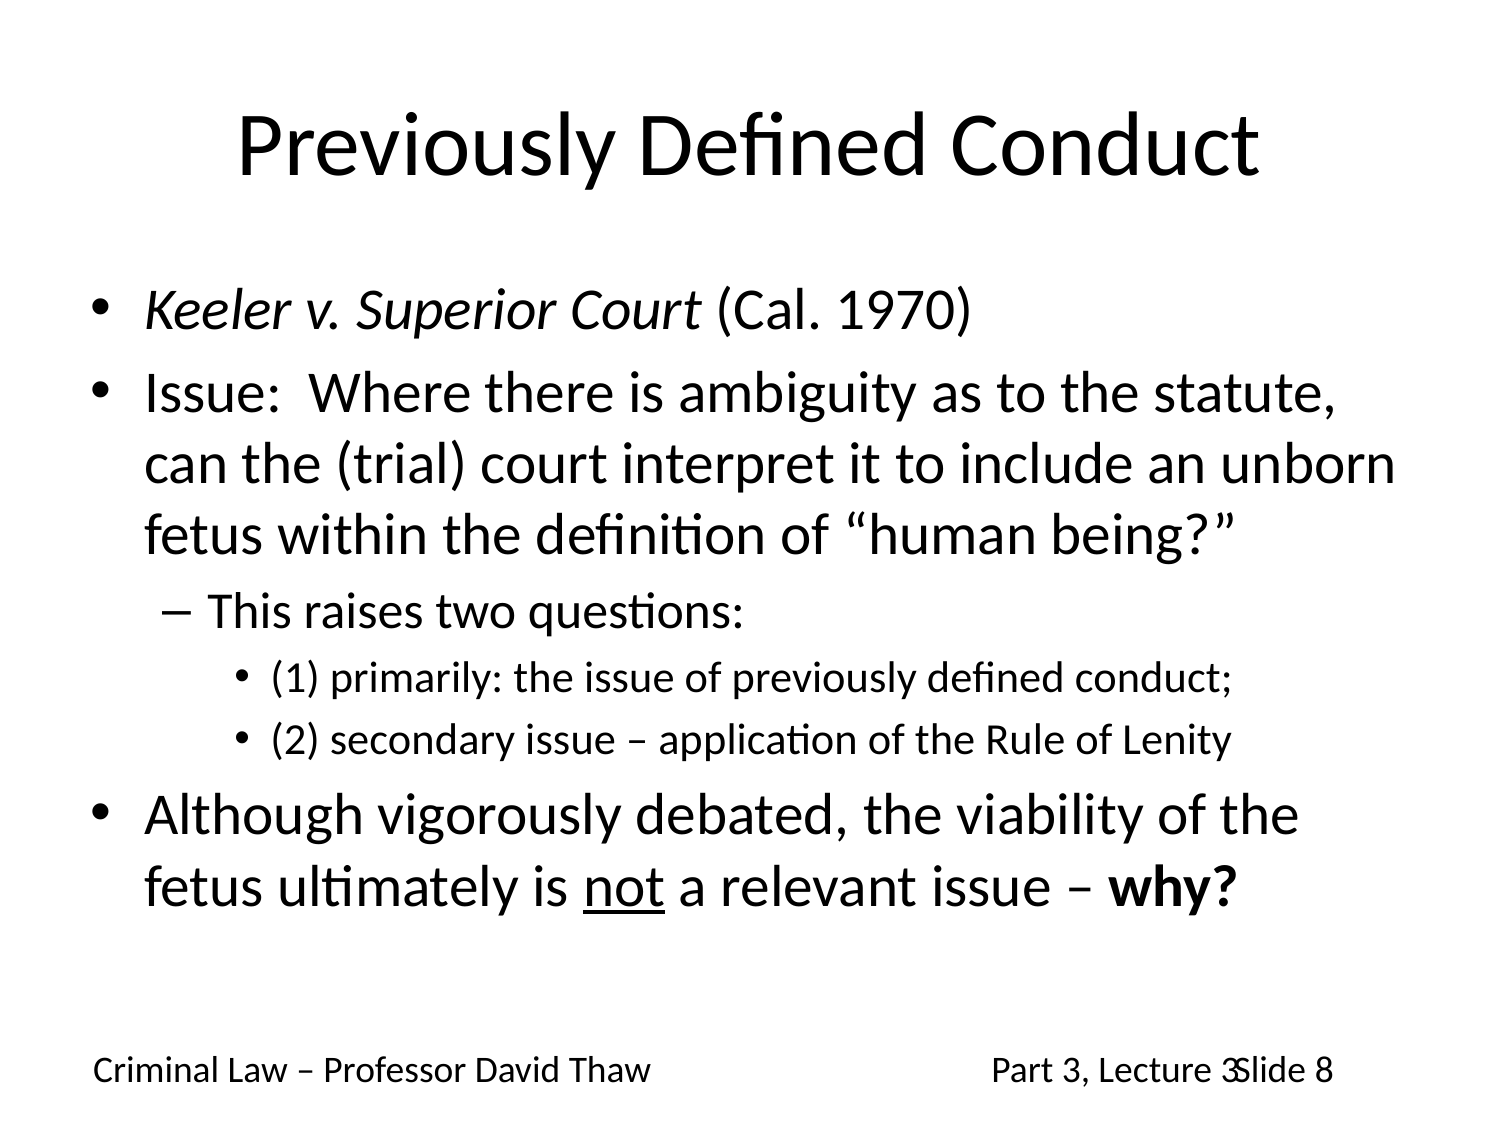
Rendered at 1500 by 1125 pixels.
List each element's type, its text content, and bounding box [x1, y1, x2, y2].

list Keeler v. Superior Court (Cal. 1970) Issue: Where there is ambiguity as to the statute, can the (trial) court interpret it to include an unborn fetus within the definition of “human being?” This raises two questions: (1) primarily: the issue of previously defined conduct; (2) secondary issue – application of the Rule of Lenity Although vigorously debated, the viability of the fetus ultimately is not a relevant issue – why? [75, 262, 1425, 1005]
title Previously Defined Conduct [75, 45, 1425, 233]
